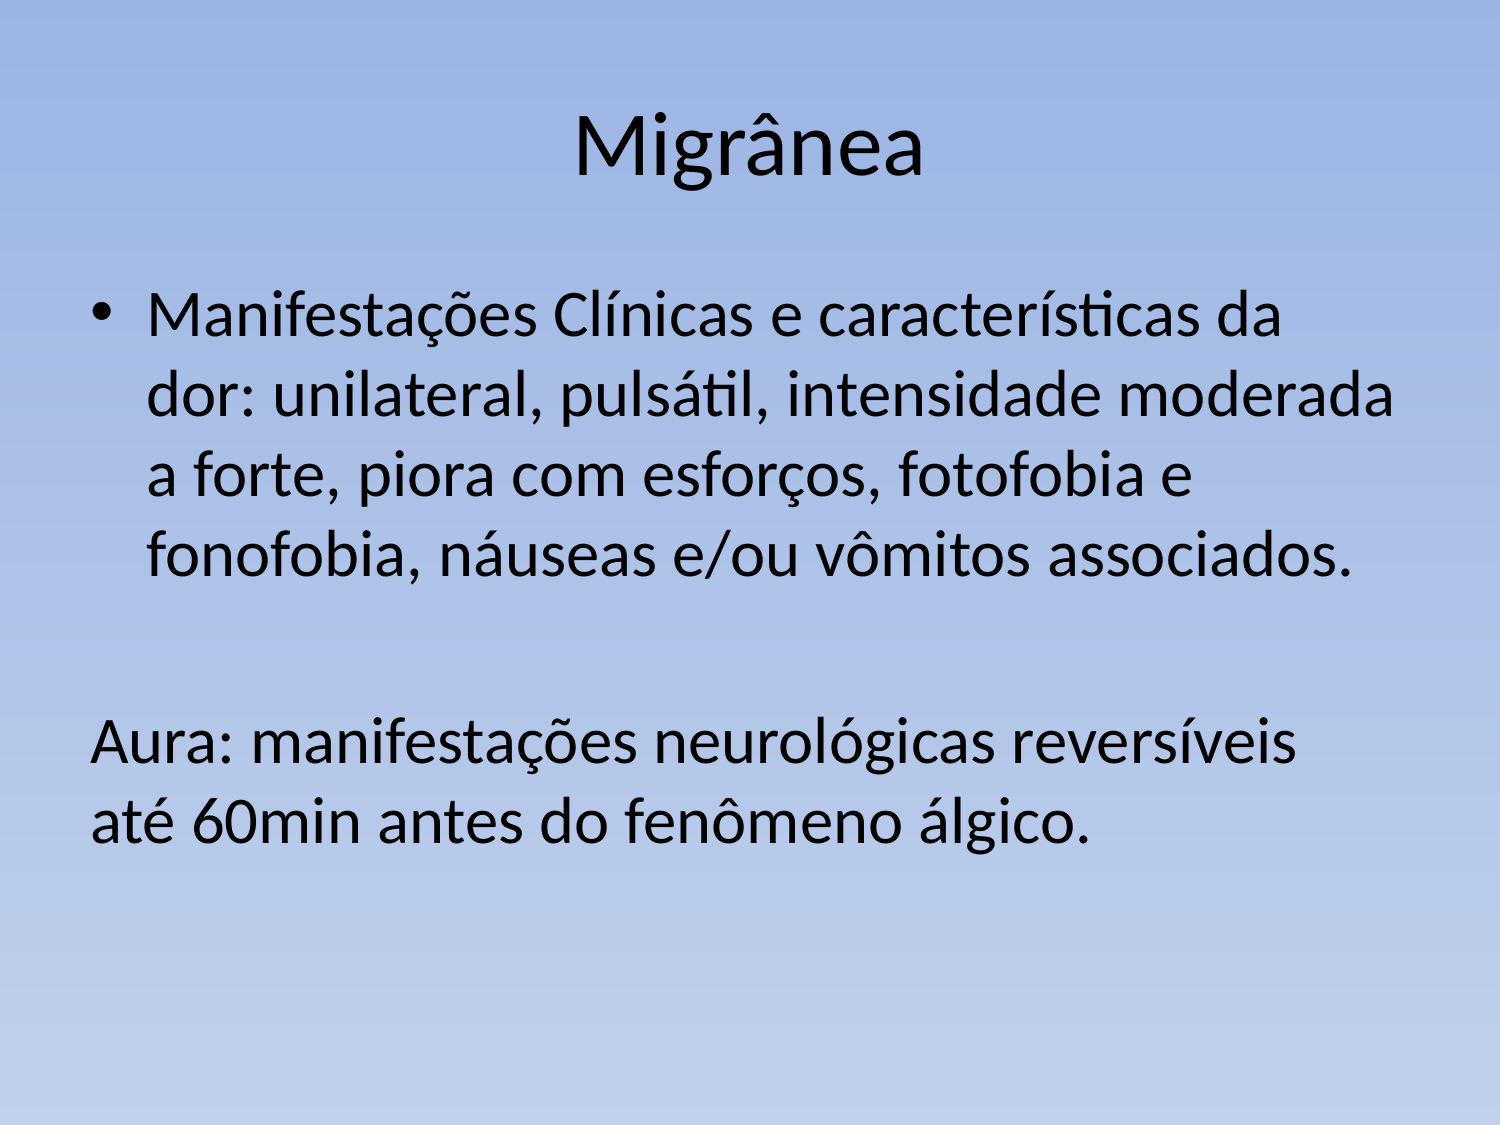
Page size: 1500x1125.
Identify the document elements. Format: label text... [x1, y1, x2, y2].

title Migrânea [75, 45, 1425, 233]
list Manifestações Clínicas e características da dor: unilateral, pulsátil, intensidade moderada a forte, piora com esforços, fotofobia e fonofobia, náuseas e/ou vômitos associados. Aura: manifestações neurológicas reversíveis até 60min antes do fenômeno álgico. [75, 262, 1425, 1005]
